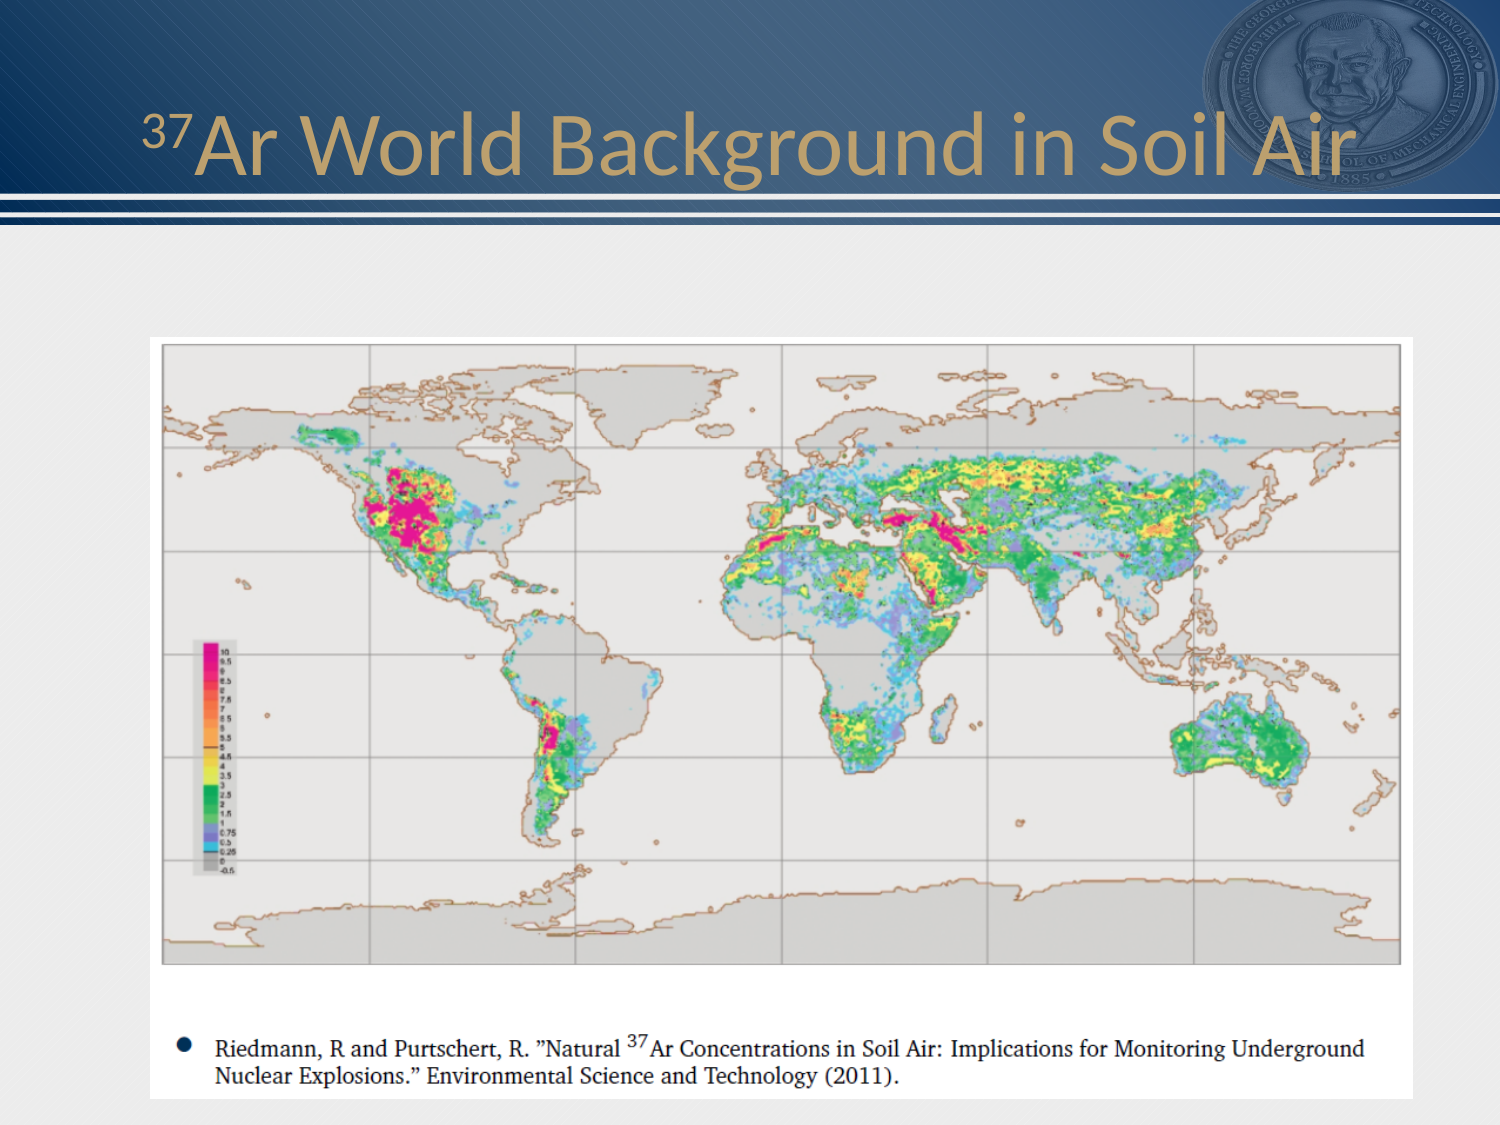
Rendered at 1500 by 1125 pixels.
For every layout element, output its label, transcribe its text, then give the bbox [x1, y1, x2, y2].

title 37Ar World Background in Soil Air [75, 45, 1425, 233]
picture [149, 337, 1413, 1099]
